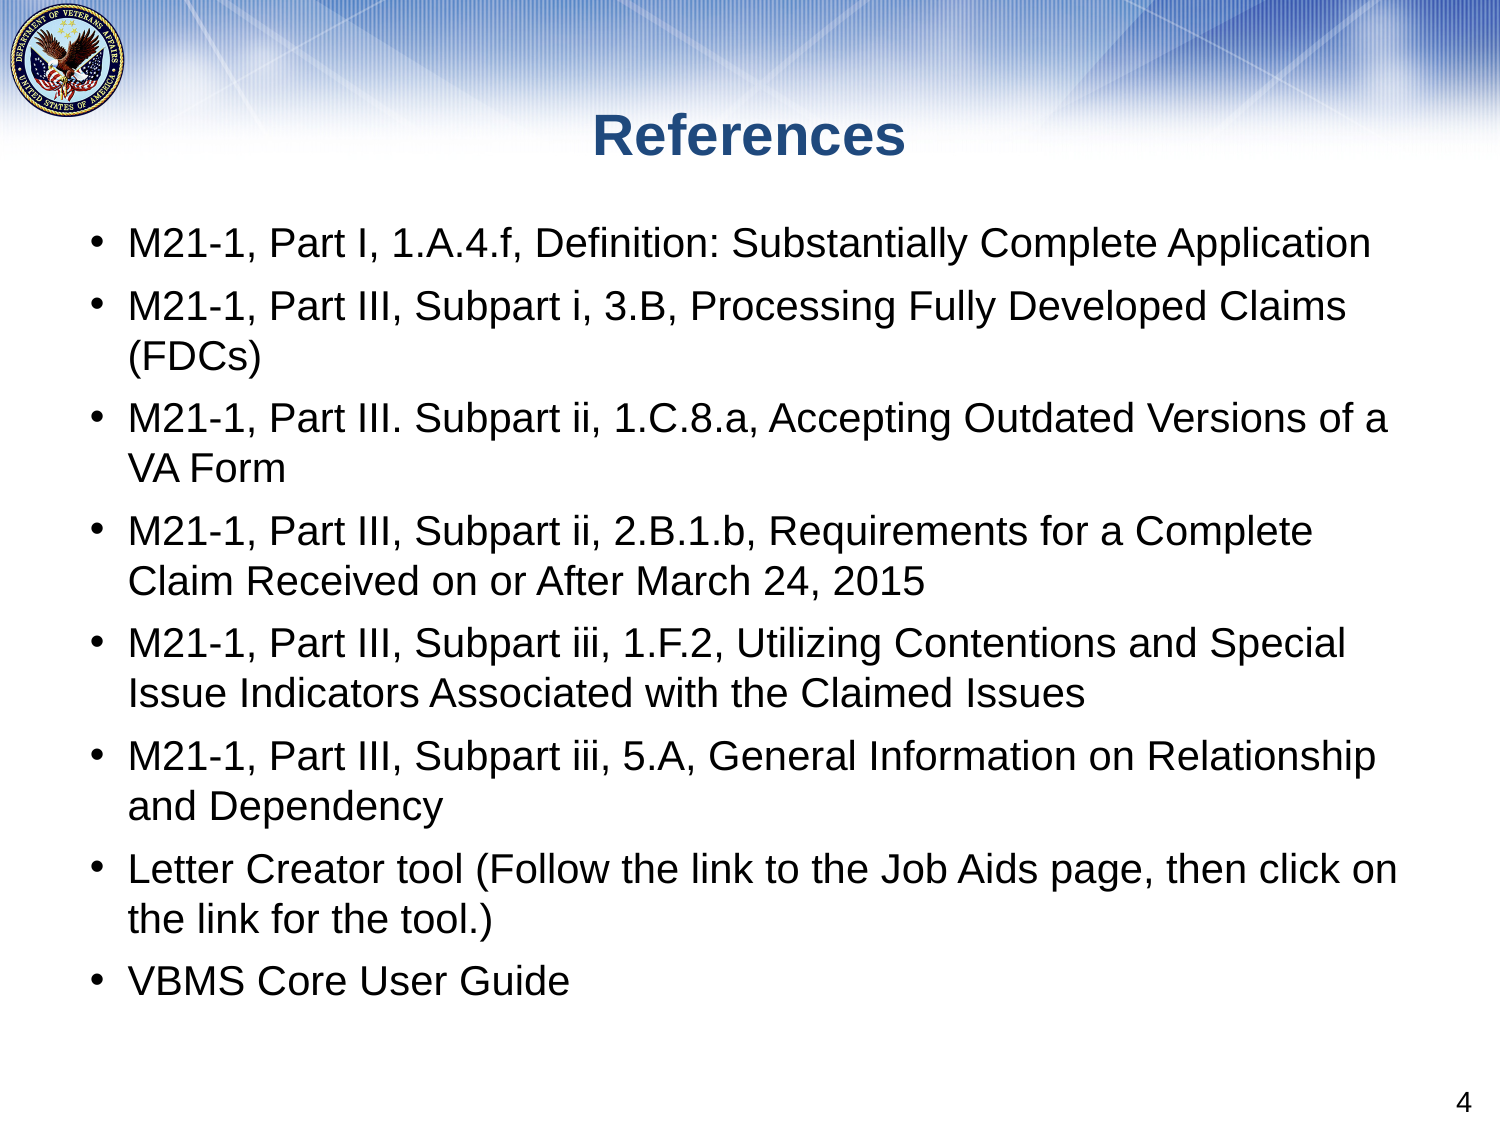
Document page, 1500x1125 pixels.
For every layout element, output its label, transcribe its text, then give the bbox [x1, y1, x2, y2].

picture [0, 0, 1500, 89]
list M21-1, Part I, 1.A.4.f, Definition: Substantially Complete Application M21-1, Part III, Subpart i, 3.B, Processing Fully Developed Claims (FDCs) M21-1, Part III. Subpart ii, 1.C.8.a, Accepting Outdated Versions of a VA Form M21-1, Part III, Subpart ii, 2.B.1.b, Requirements for a Complete Claim Received on or After March 24, 2015 M21-1, Part III, Subpart iii, 1.F.2, Utilizing Contentions and Special Issue Indicators Associated with the Claimed Issues M21-1, Part III, Subpart iii, 5.A, General Information on Relationship and Dependency Letter Creator tool (Follow the link to the Job Aids page, then click on the link for the tool.) VBMS Core User Guide [75, 208, 1425, 1036]
slide_number 4 [1136, 1083, 1487, 1125]
picture [0, 181, 1500, 1062]
title References [0, 89, 1500, 181]
